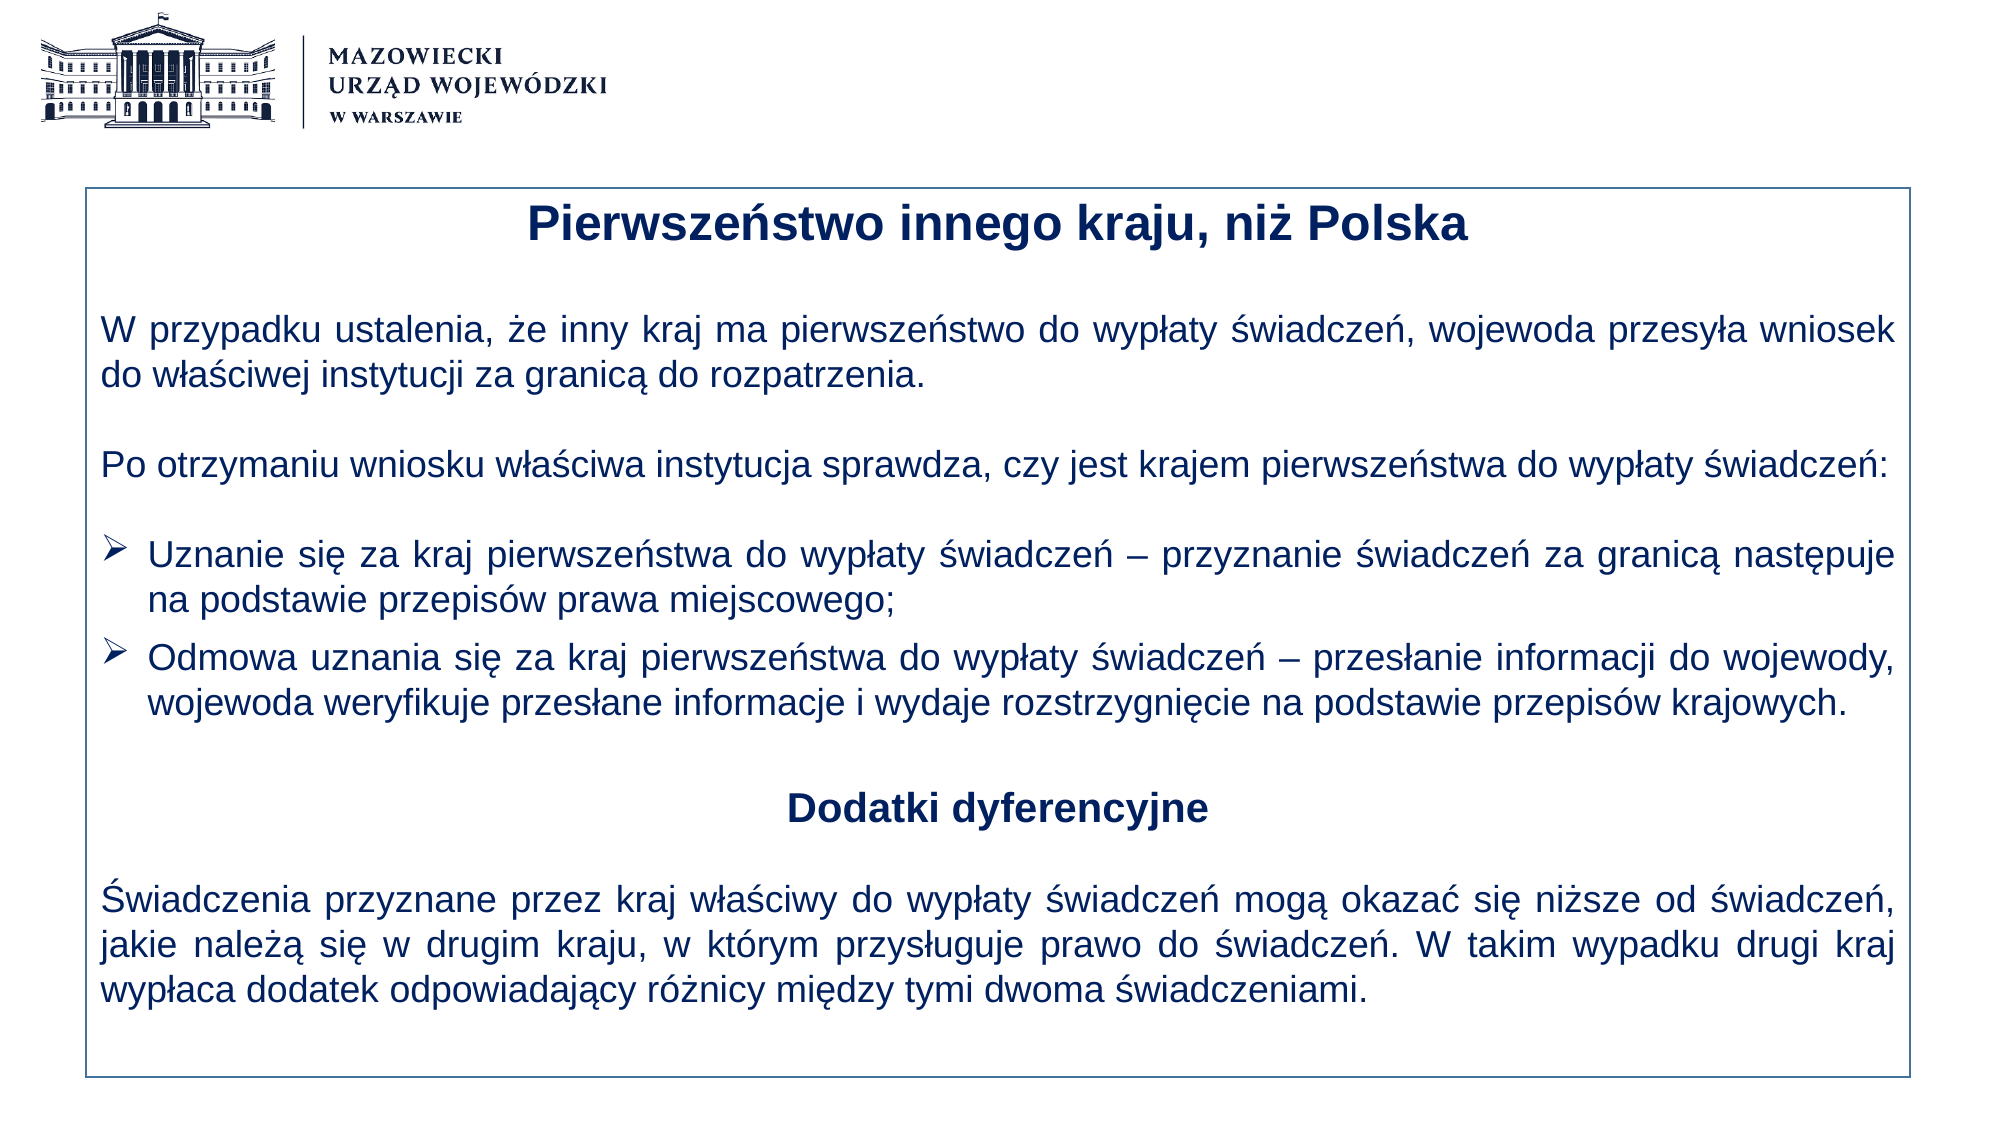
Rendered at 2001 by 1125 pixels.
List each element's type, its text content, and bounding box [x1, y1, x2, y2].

picture [14, 0, 627, 163]
text_box Pierwszeństwo innego kraju, niż Polska W przypadku ustalenia, że inny kraj ma pierwszeństwo do wypłaty świadczeń, wojewoda przesyła wniosek do właściwej instytucji za granicą do rozpatrzenia. Po otrzymaniu wniosku właściwa instytucja sprawdza, czy jest krajem pierwszeństwa do wypłaty świadczeń: Uznanie się za kraj pierwszeństwa do wypłaty świadczeń – przyznanie świadczeń za granicą następuje na podstawie przepisów prawa miejscowego; Odmowa uznania się za kraj pierwszeństwa do wypłaty świadczeń – przesłanie informacji do wojewody, wojewoda weryfikuje przesłane informacje i wydaje rozstrzygnięcie na podstawie przepisów krajowych. Dodatki dyferencyjne Świadczenia przyznane przez kraj właściwy do wypłaty świadczeń mogą okazać się niższe od świadczeń, jakie należą się w drugim kraju, w którym przysługuje prawo do świadczeń. W takim wypadku drugi kraj wypłaca dodatek odpowiadający różnicy między tymi dwoma świadczeniami. [85, 187, 1911, 1078]
